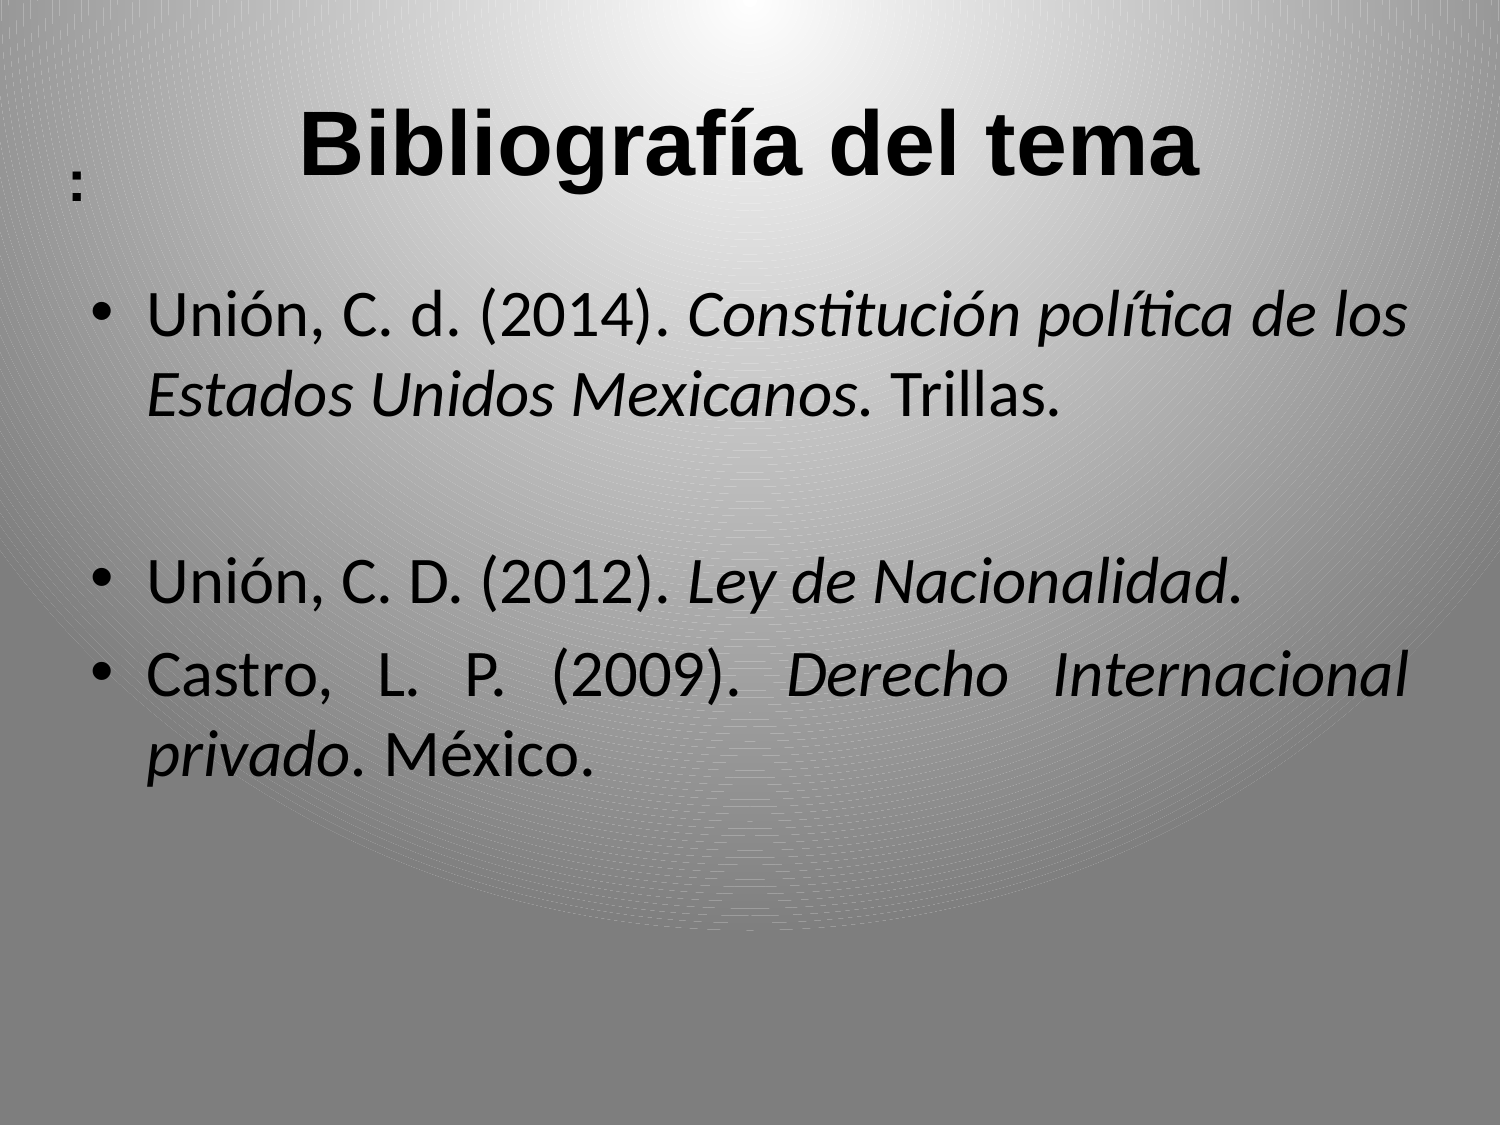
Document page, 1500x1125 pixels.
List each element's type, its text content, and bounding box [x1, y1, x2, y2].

text_box : [53, 136, 1436, 291]
list Unión, C. d. (2014). Constitución política de los Estados Unidos Mexicanos. Trillas. Unión, C. D. (2012). Ley de Nacionalidad. Castro, L. P. (2009). Derecho Internacional privado. México. [75, 262, 1425, 1005]
title Bibliografía del tema [75, 45, 1425, 233]
